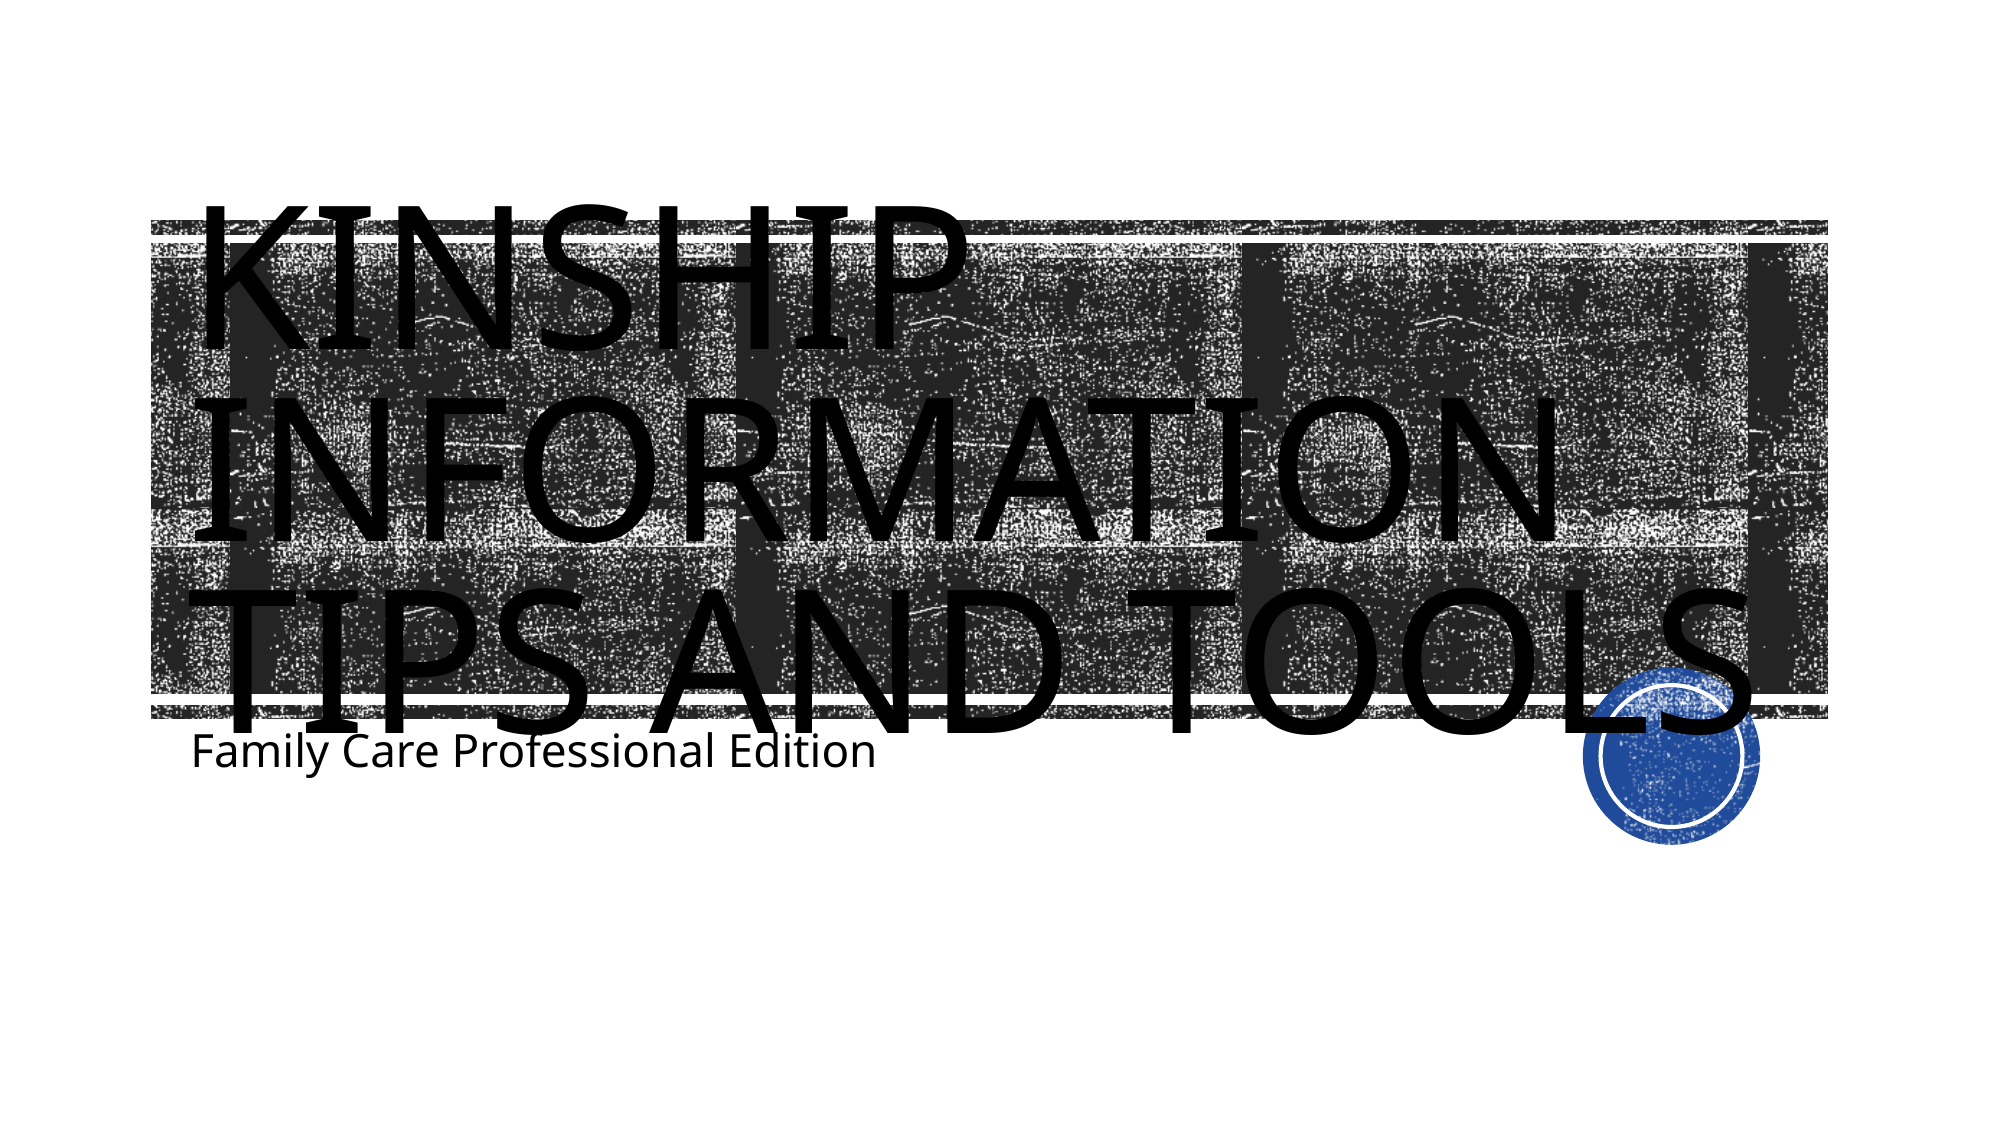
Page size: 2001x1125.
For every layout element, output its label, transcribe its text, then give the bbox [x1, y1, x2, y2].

subtitle Family Care Professional Edition [175, 720, 1470, 896]
title Kinship Information Tips and Tools [172, 234, 1808, 733]
